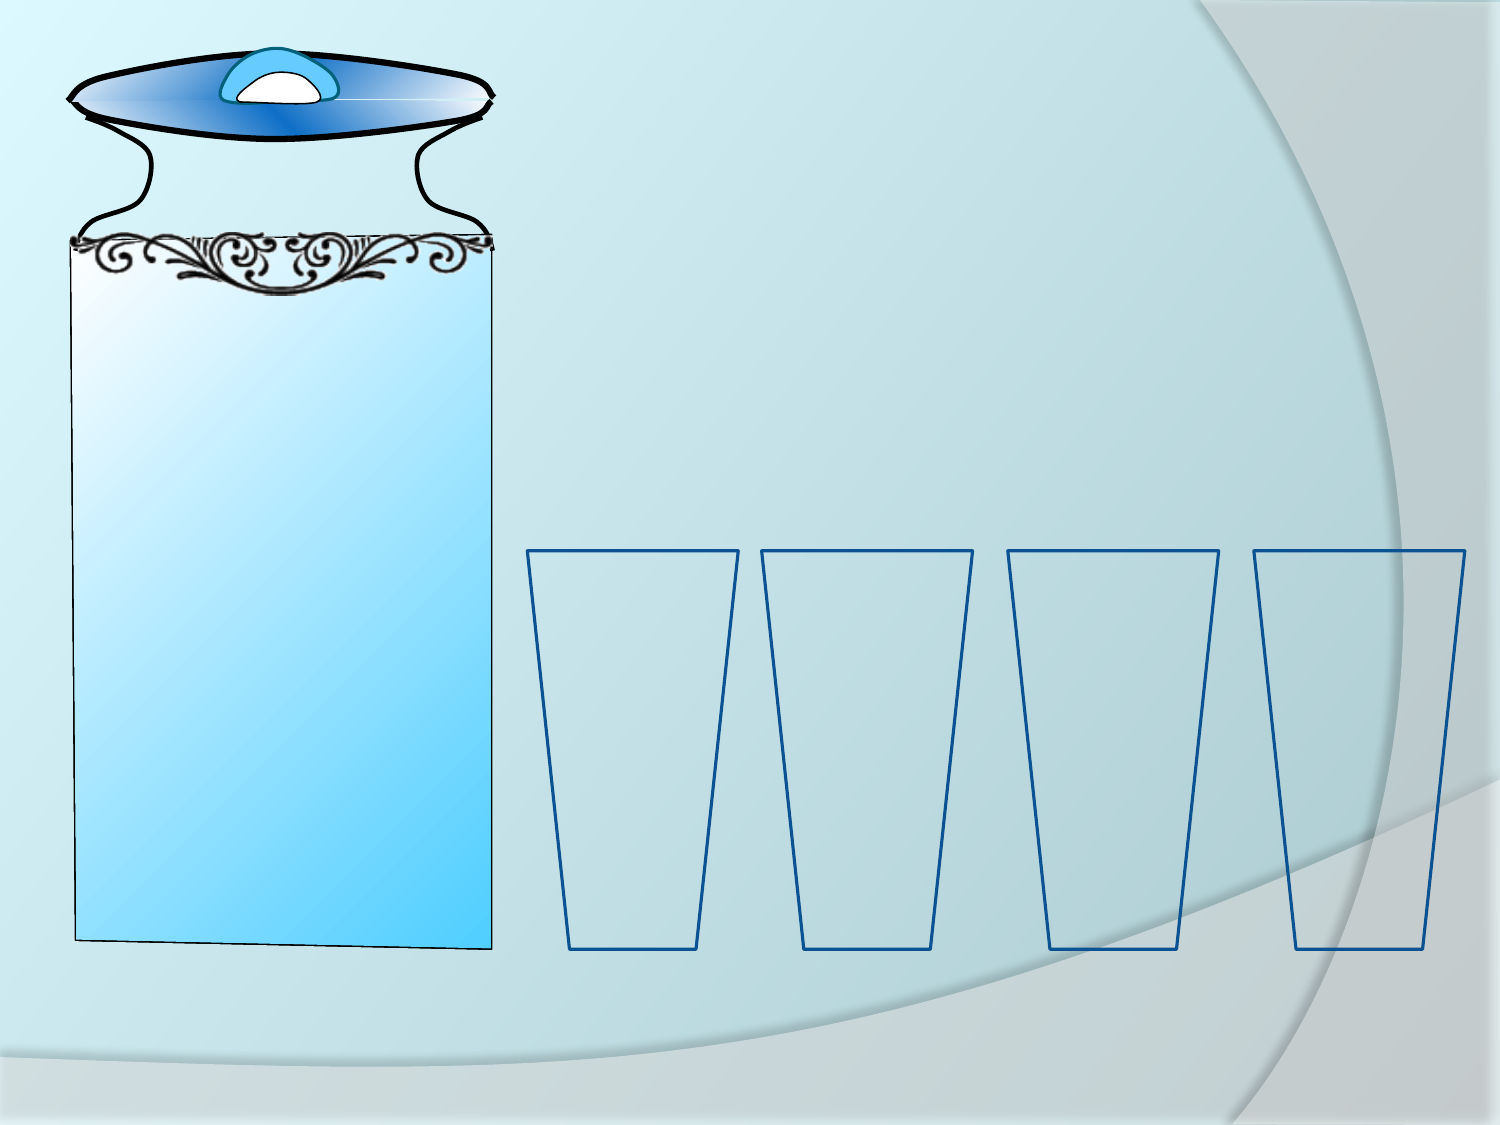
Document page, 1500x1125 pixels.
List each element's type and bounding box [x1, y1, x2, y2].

text_box [1252, 549, 1467, 951]
text_box [215, 47, 343, 107]
text_box [760, 549, 975, 951]
picture [70, 231, 493, 296]
text_box [525, 549, 740, 951]
text_box [75, 117, 493, 222]
text_box [353, 52, 495, 108]
text_box [1006, 549, 1221, 951]
text_box [70, 306, 492, 950]
text_box [67, 52, 205, 111]
